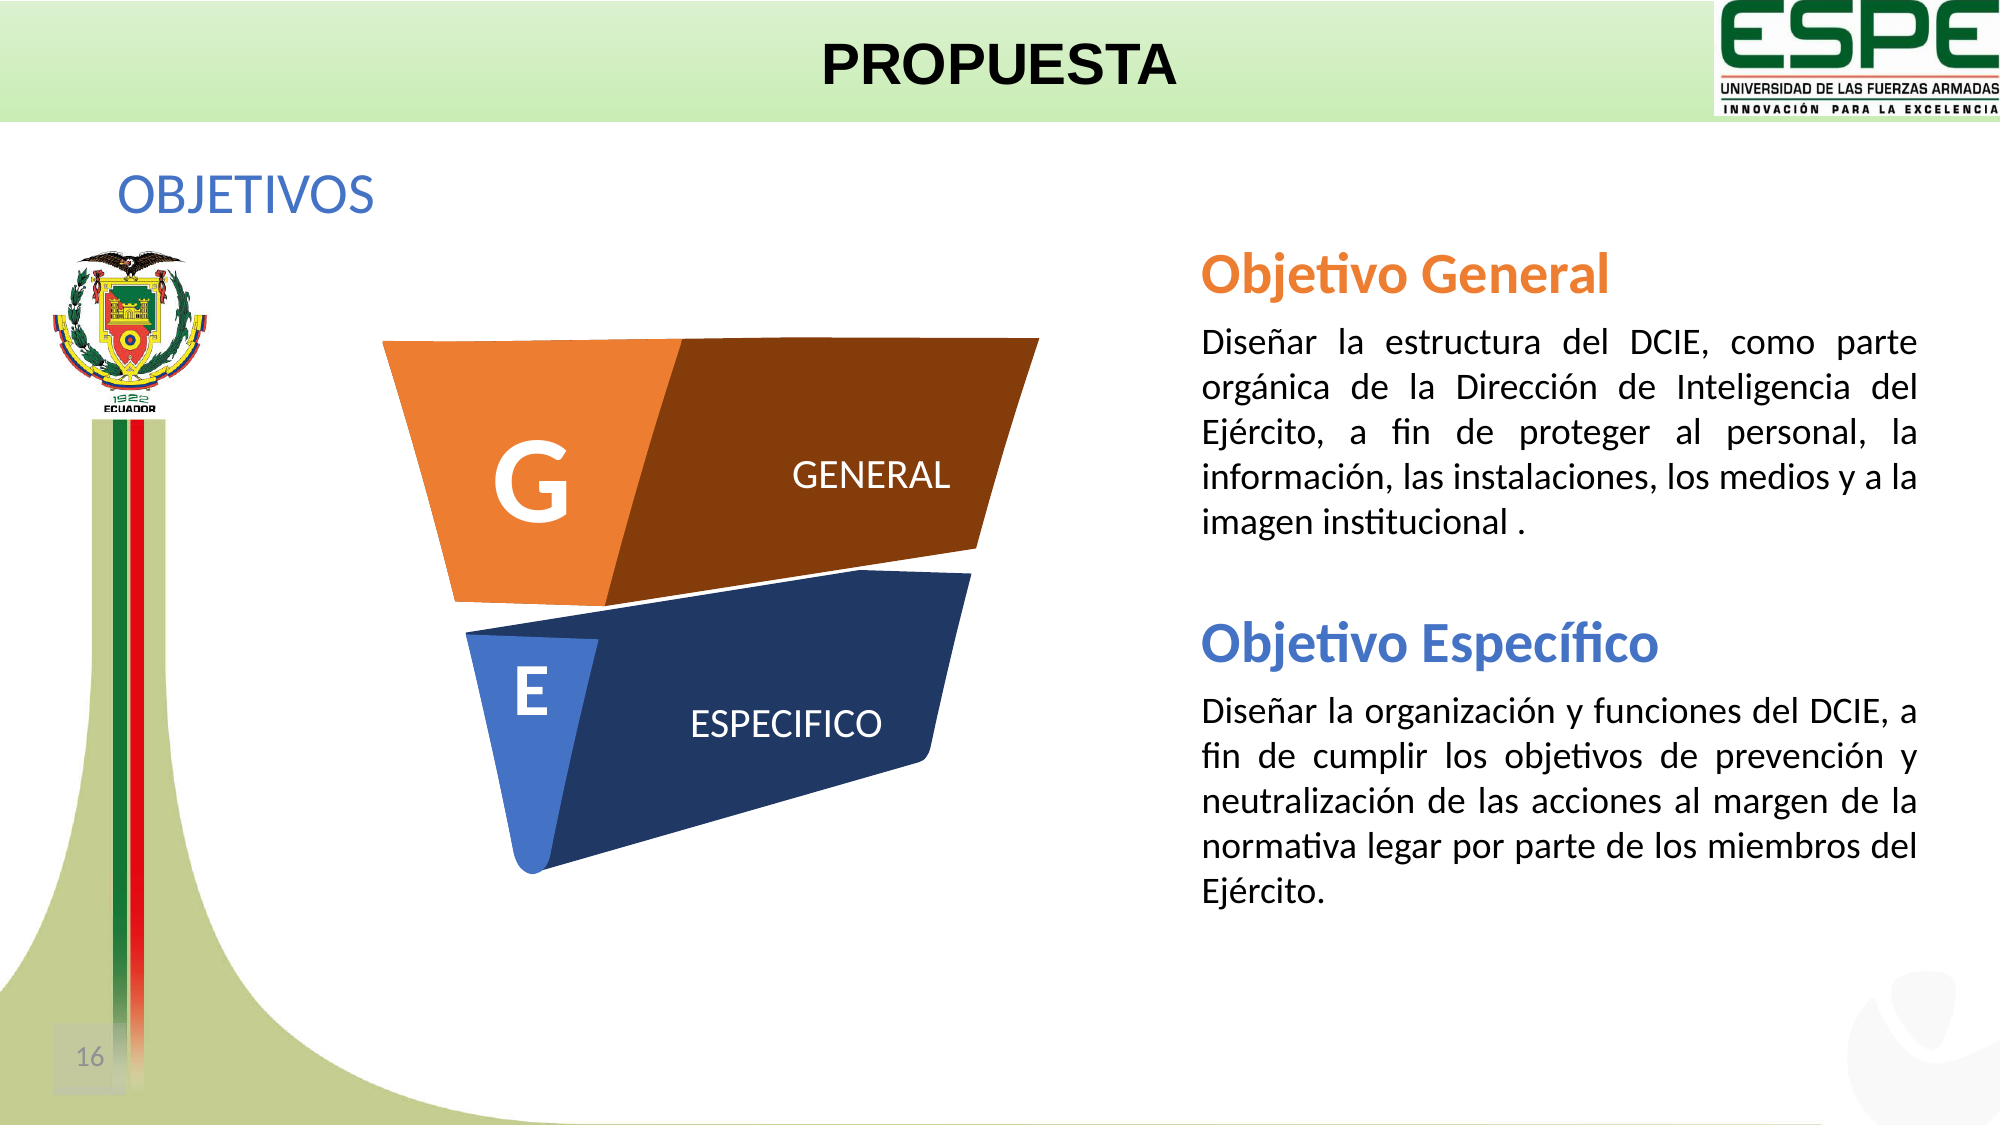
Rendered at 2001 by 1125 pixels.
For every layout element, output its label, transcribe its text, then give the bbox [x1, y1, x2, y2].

picture [0, 0, 2001, 1125]
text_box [382, 337, 1040, 875]
subtitle OBJETIVOS [102, 155, 1710, 235]
text_box PROPUESTA [0, 0, 2000, 122]
slide_number 16 [53, 1023, 126, 1088]
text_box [1201, 595, 1934, 922]
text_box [1201, 226, 1934, 552]
